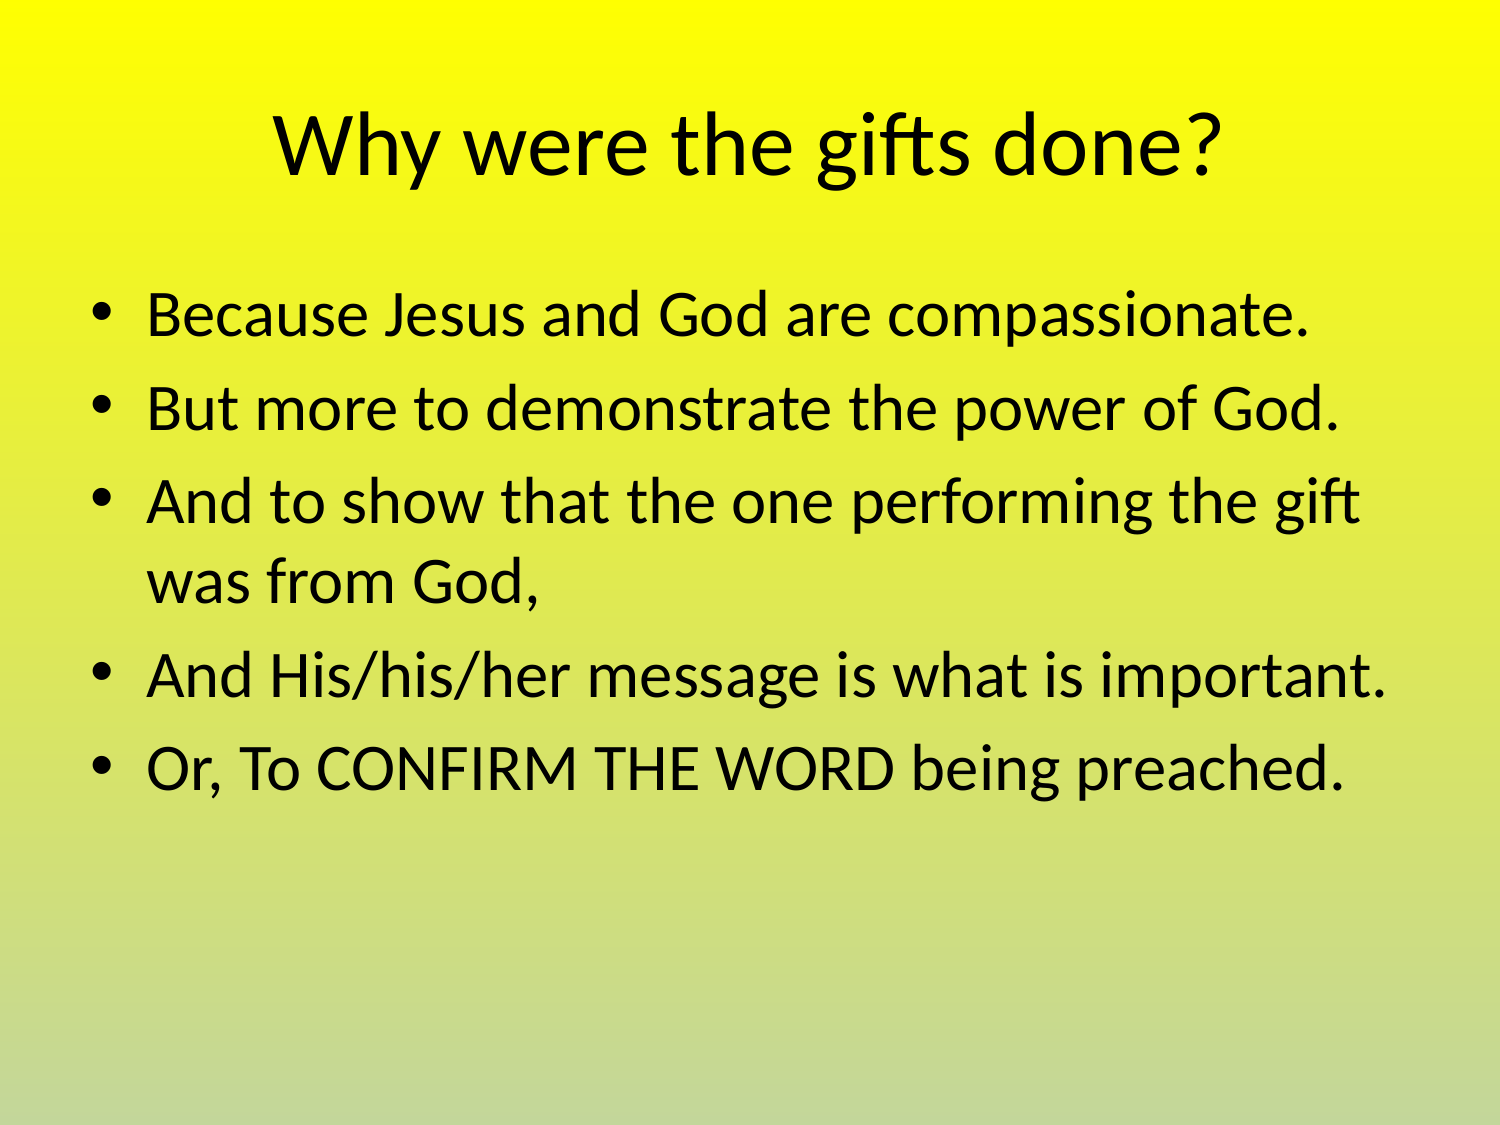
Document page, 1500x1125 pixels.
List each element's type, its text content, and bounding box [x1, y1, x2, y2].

title Why were the gifts done? [75, 45, 1425, 233]
list Because Jesus and God are compassionate. But more to demonstrate the power of God. And to show that the one performing the gift was from God, And His/his/her message is what is important. Or, To CONFIRM THE WORD being preached. [75, 262, 1425, 1005]
